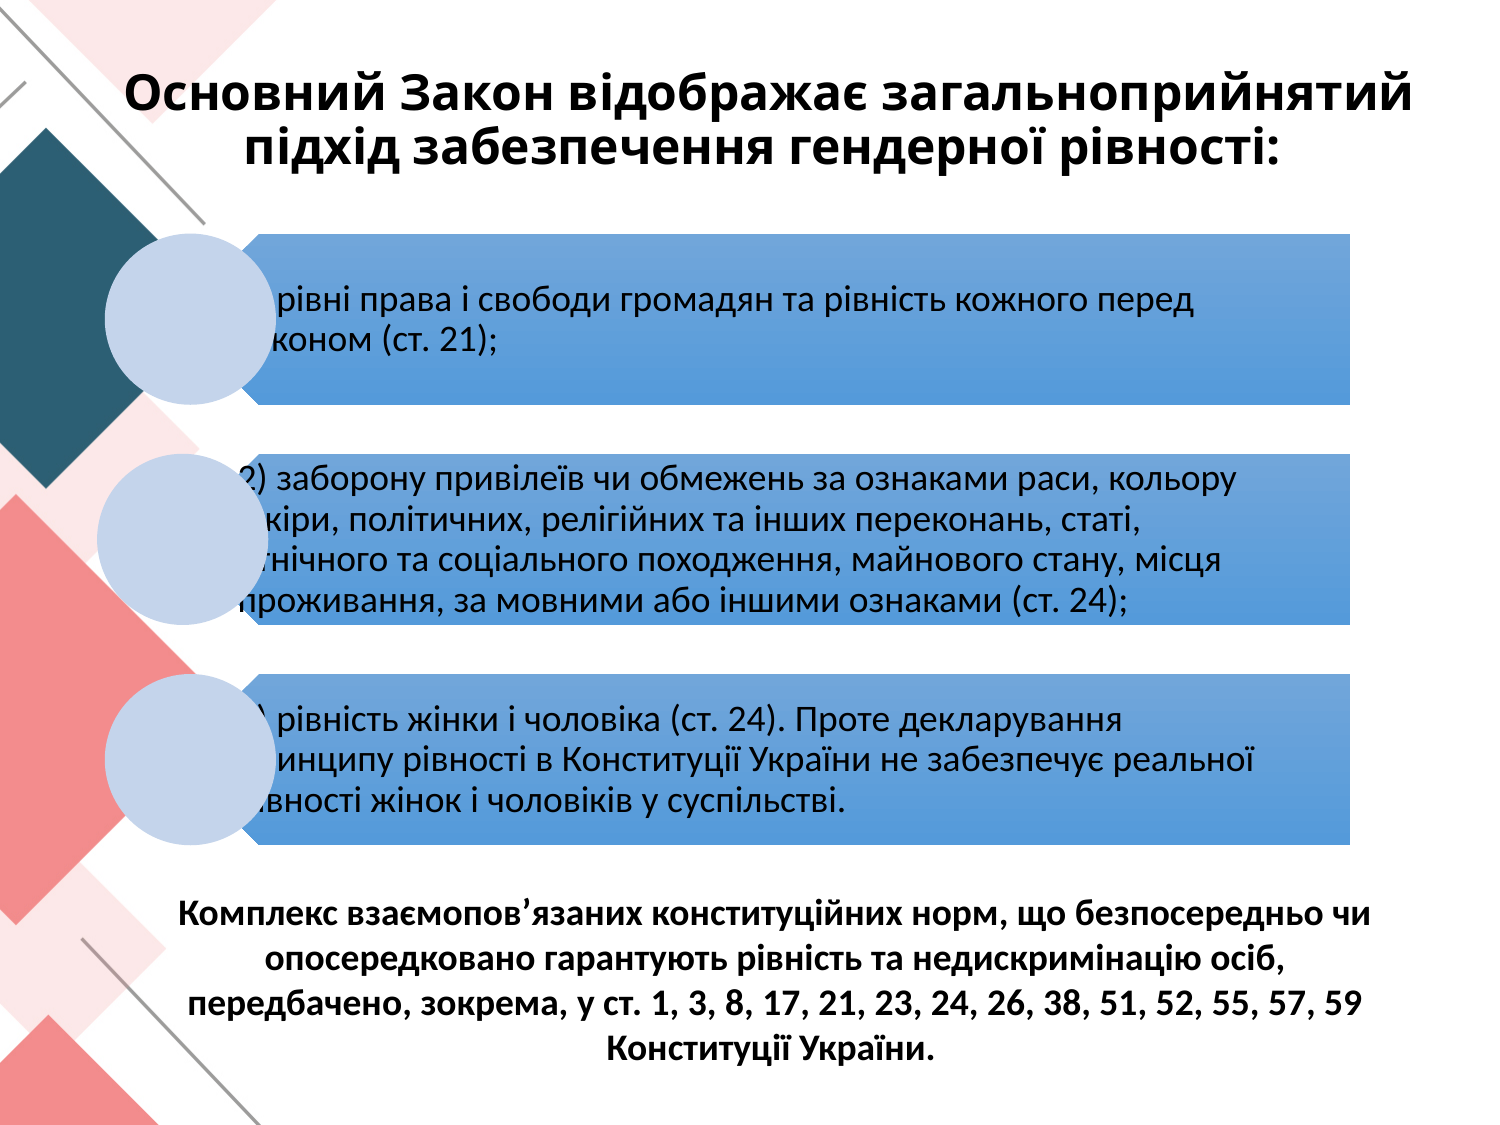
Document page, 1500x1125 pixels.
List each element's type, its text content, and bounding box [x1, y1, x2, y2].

picture [0, 0, 1500, 233]
picture [0, 846, 1500, 1125]
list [0, 233, 1500, 846]
title Основний Закон відображає загальноприйнятий підхід забезпечення гендерної рівності: [73, 59, 1465, 184]
text_box Комплекс взаємопов’язаних конституційних норм, що безпосередньо чи опосередковано гарантують рівність та недискримінацію осіб, передбачено, зокрема, у ст. 1, 3, 8, 17, 21, 23, 24, 26, 38, 51, 52, 55, 57, 59 Конституції України. [136, 880, 1415, 1076]
